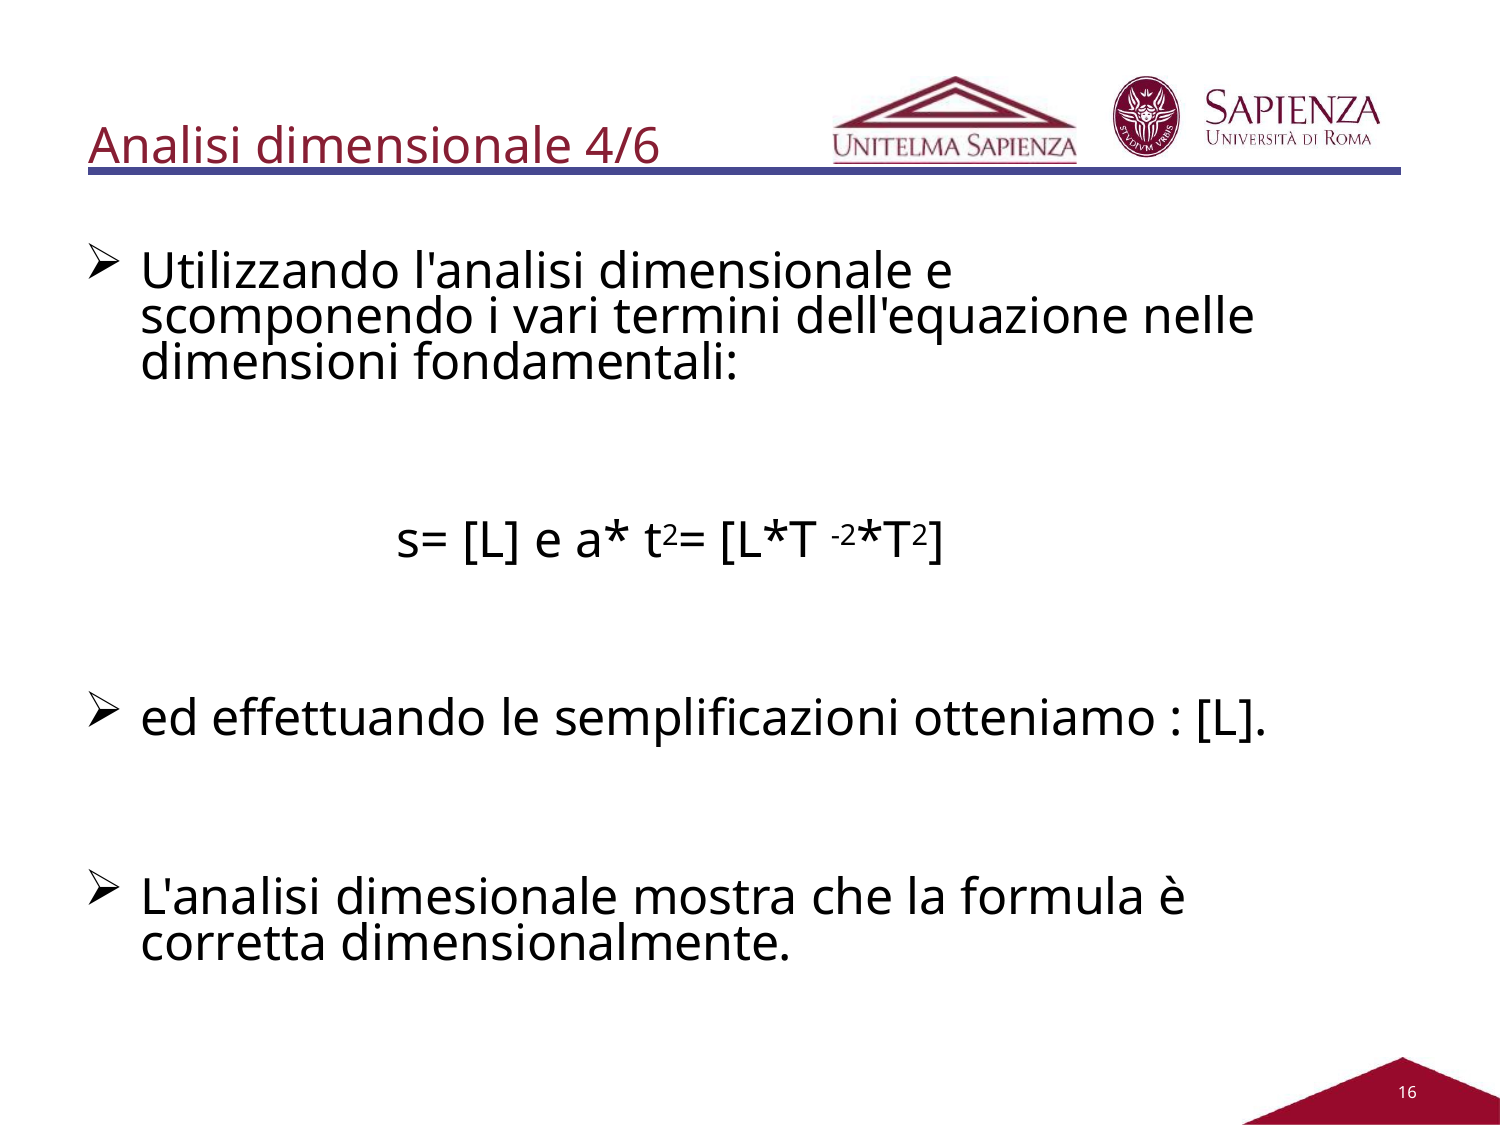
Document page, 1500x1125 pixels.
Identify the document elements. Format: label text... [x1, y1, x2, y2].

picture [832, 76, 1077, 113]
picture [1241, 1057, 1500, 1125]
picture [1104, 66, 1414, 164]
slide_number 11 [1393, 1081, 1422, 1125]
text_box Analisi dimensionale 4/6 Utilizzando l'analisi dimensionale e scomponendo i vari termini dell'equazione nelle dimensioni fondamentali: s= [L] e a* t2= [L*T -2*T2] ed effettuando le semplificazioni otteniamo : [L]. L'analisi dimesionale mostra che la formula è corretta dimensionalmente. [82, 113, 1302, 970]
